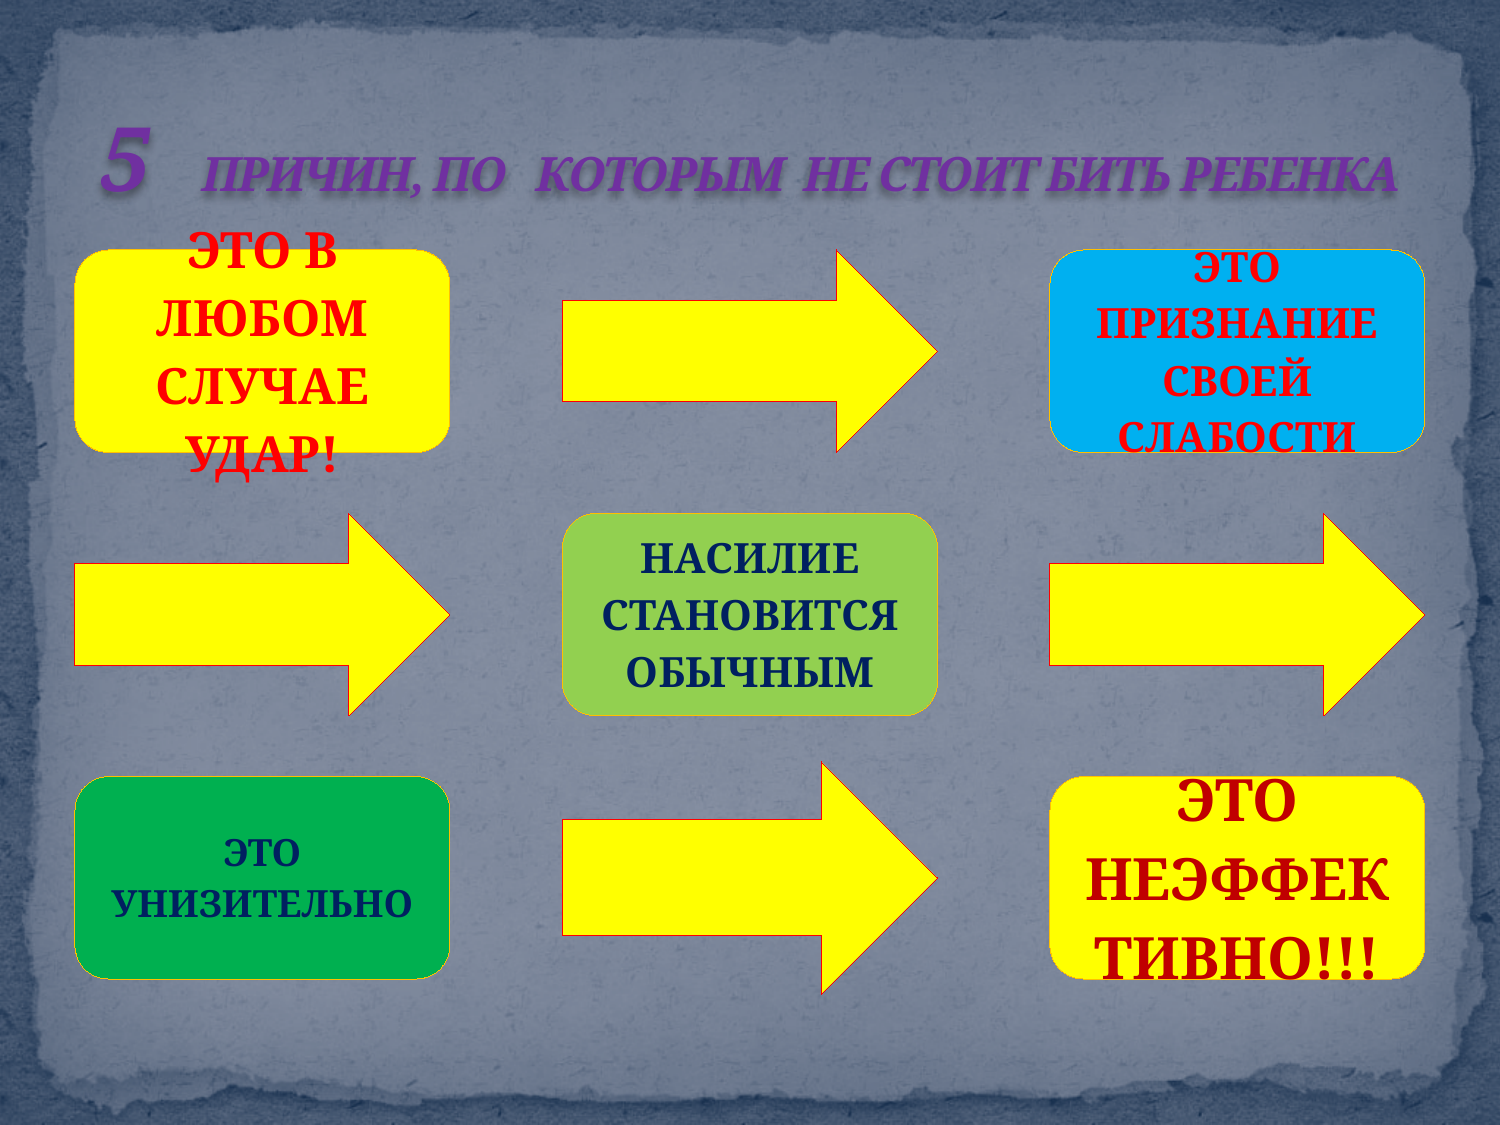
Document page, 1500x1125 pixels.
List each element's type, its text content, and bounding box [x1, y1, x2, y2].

title 5 ПРИЧИН, ПО КОТОРЫМ НЕ СТОИТ БИТЬ РЕБЕНКА [74, 24, 1425, 225]
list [77, 252, 1425, 998]
